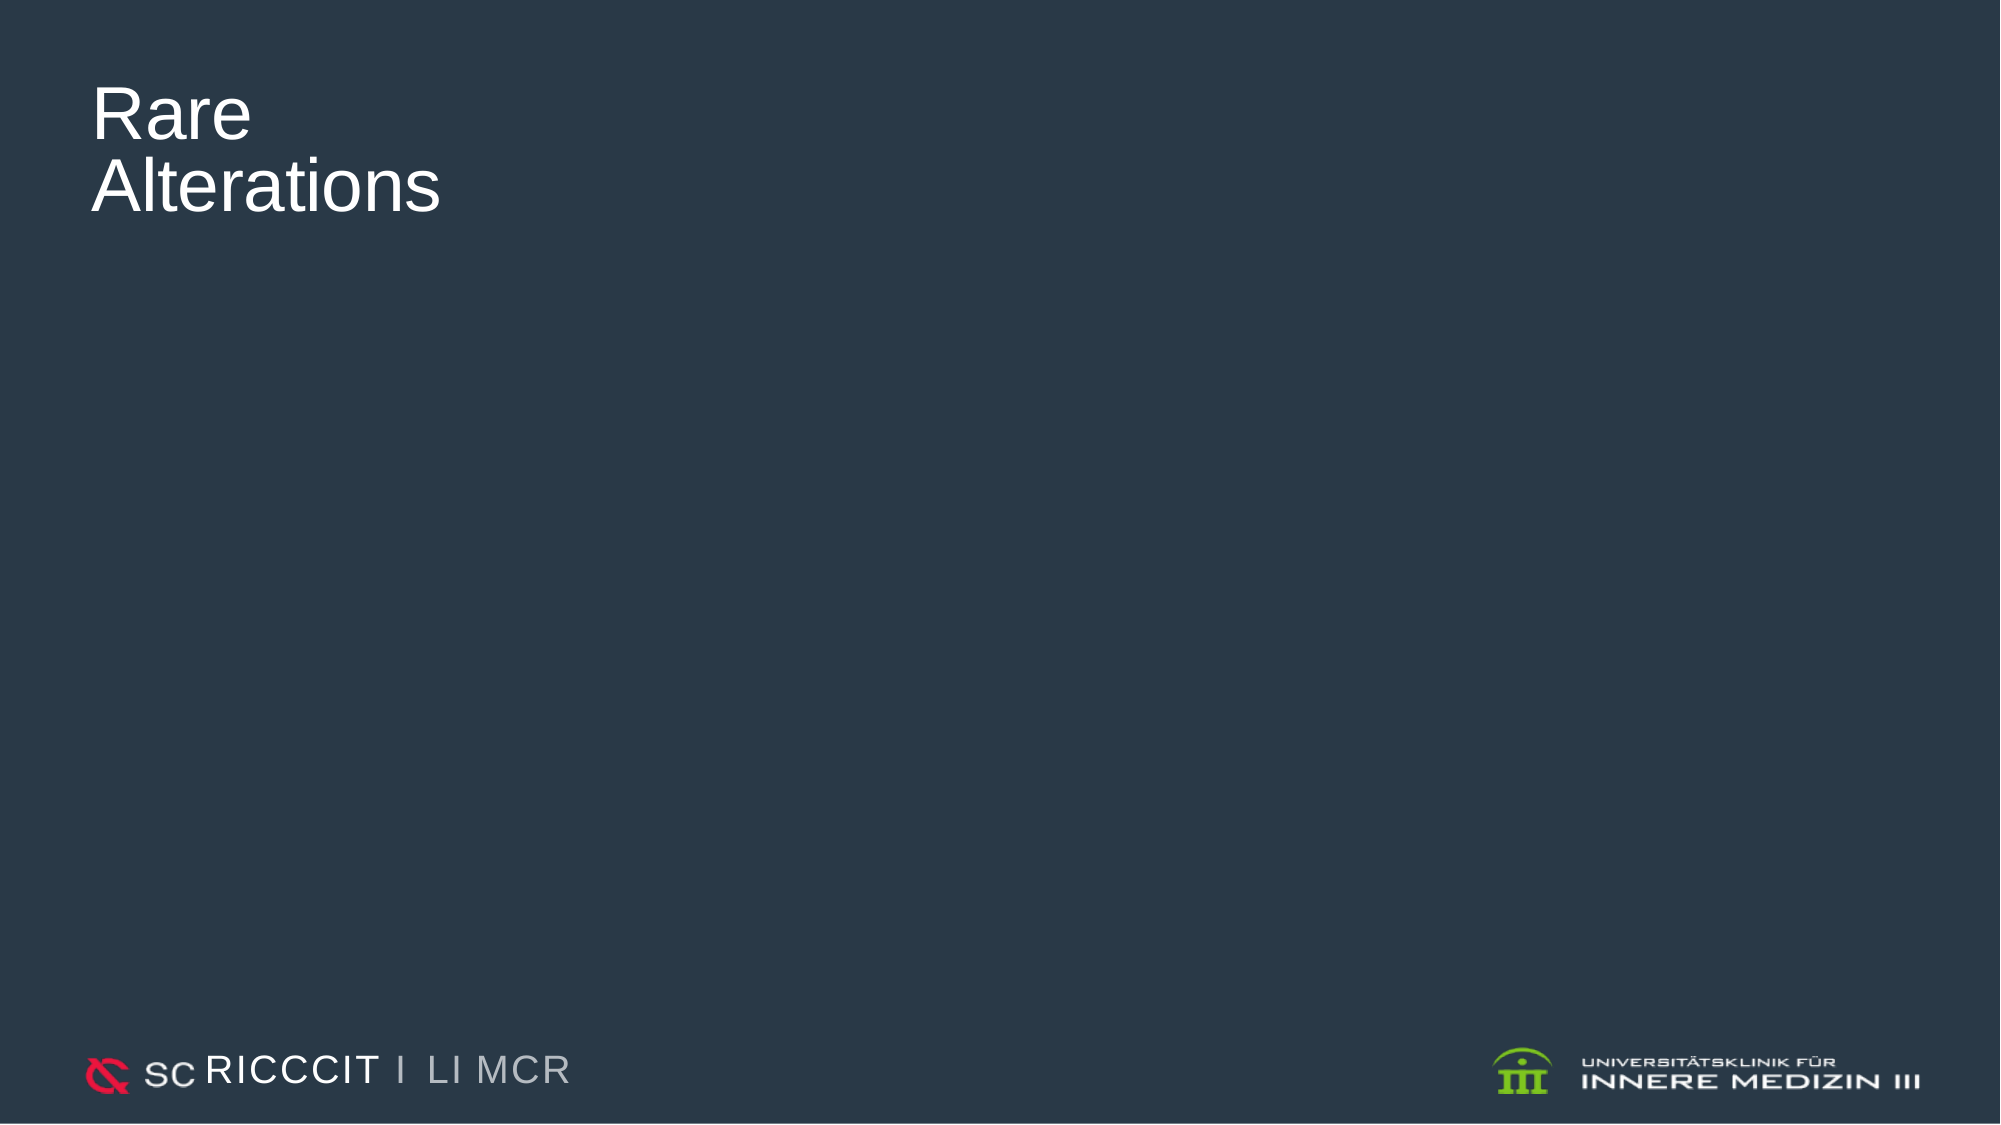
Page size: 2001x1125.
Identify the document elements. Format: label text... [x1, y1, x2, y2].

text_box RICCCIT I LI MCR [143, 1059, 571, 1094]
picture [1582, 1074, 1921, 1090]
picture [1582, 1056, 1837, 1068]
picture [145, 1062, 196, 1089]
text_box [0, 0, 2000, 1124]
picture [85, 1057, 130, 1094]
picture [1492, 1047, 1554, 1094]
text_box Rare Alterations [89, 79, 622, 156]
